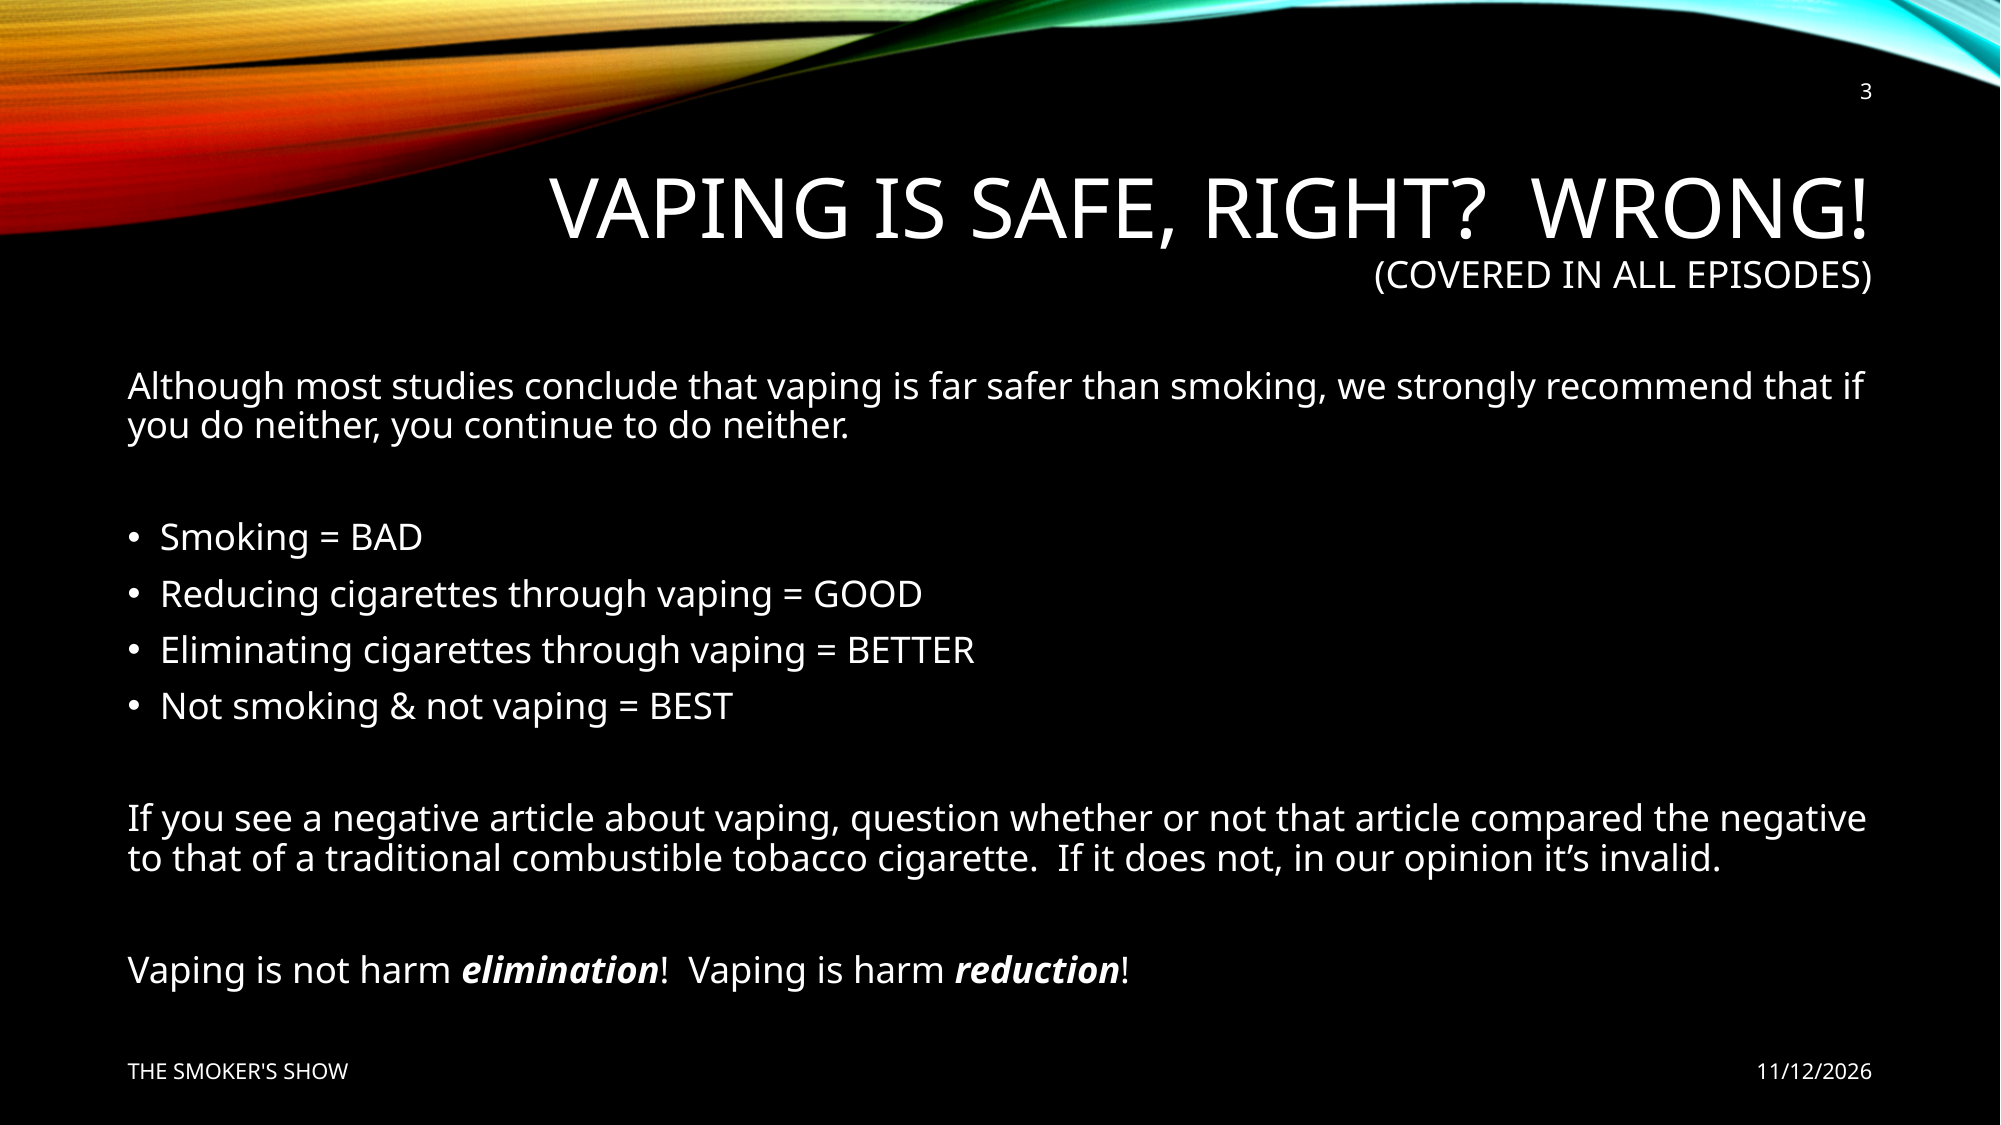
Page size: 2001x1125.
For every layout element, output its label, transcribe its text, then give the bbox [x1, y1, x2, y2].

slide_number 3 [1437, 62, 1888, 123]
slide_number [1410, 1042, 1888, 1103]
footer THE SMOKER'S SHOW [112, 1042, 1388, 1103]
list Although most studies conclude that vaping is far safer than smoking, we strongly recommend that if you do neither, you continue to do neither. Smoking = BAD Reducing cigarettes through vaping = GOOD Eliminating cigarettes through vaping = BETTER Not smoking & not vaping = BEST If you see a negative article about vaping, question whether or not that article compared the negative to that of a traditional combustible tobacco cigarette. If it does not, in our opinion it’s invalid. Vaping is not harm elimination! Vaping is harm reduction! [112, 360, 1888, 1021]
title Vaping is safe, right? WRONG! (Covered in all episodes) [474, 125, 1888, 338]
picture [0, 0, 2000, 237]
